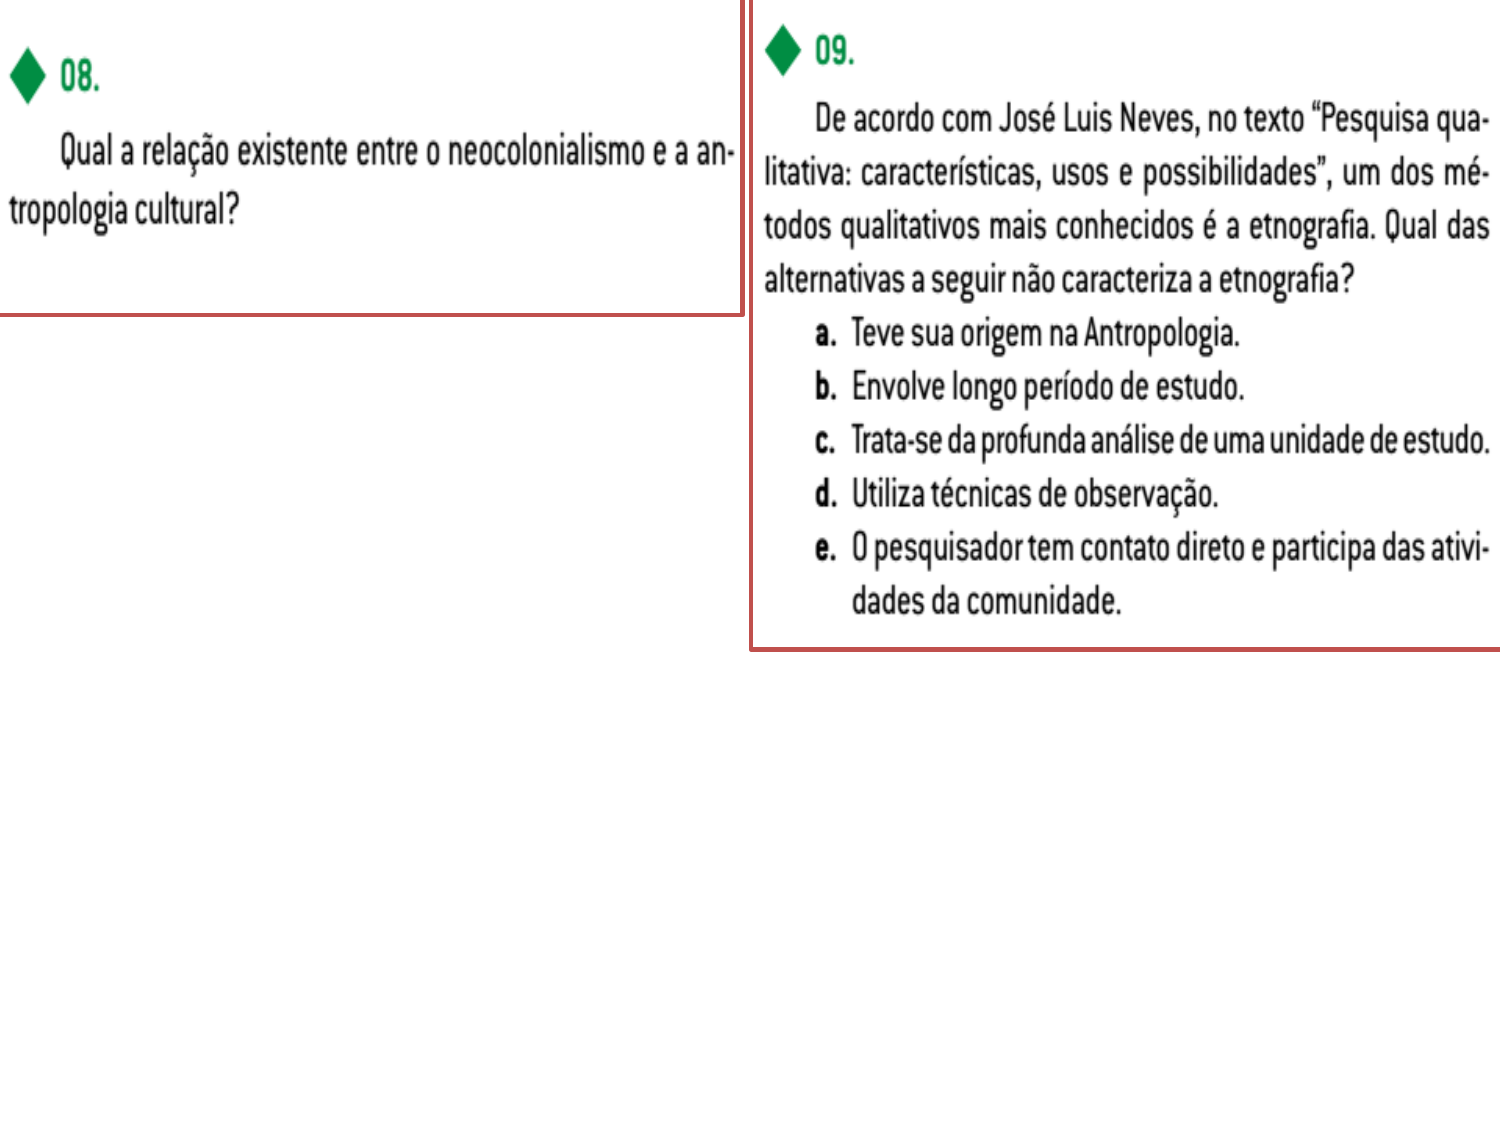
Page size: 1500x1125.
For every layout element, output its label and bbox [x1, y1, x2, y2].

picture [752, 0, 1500, 648]
picture [0, 0, 741, 314]
